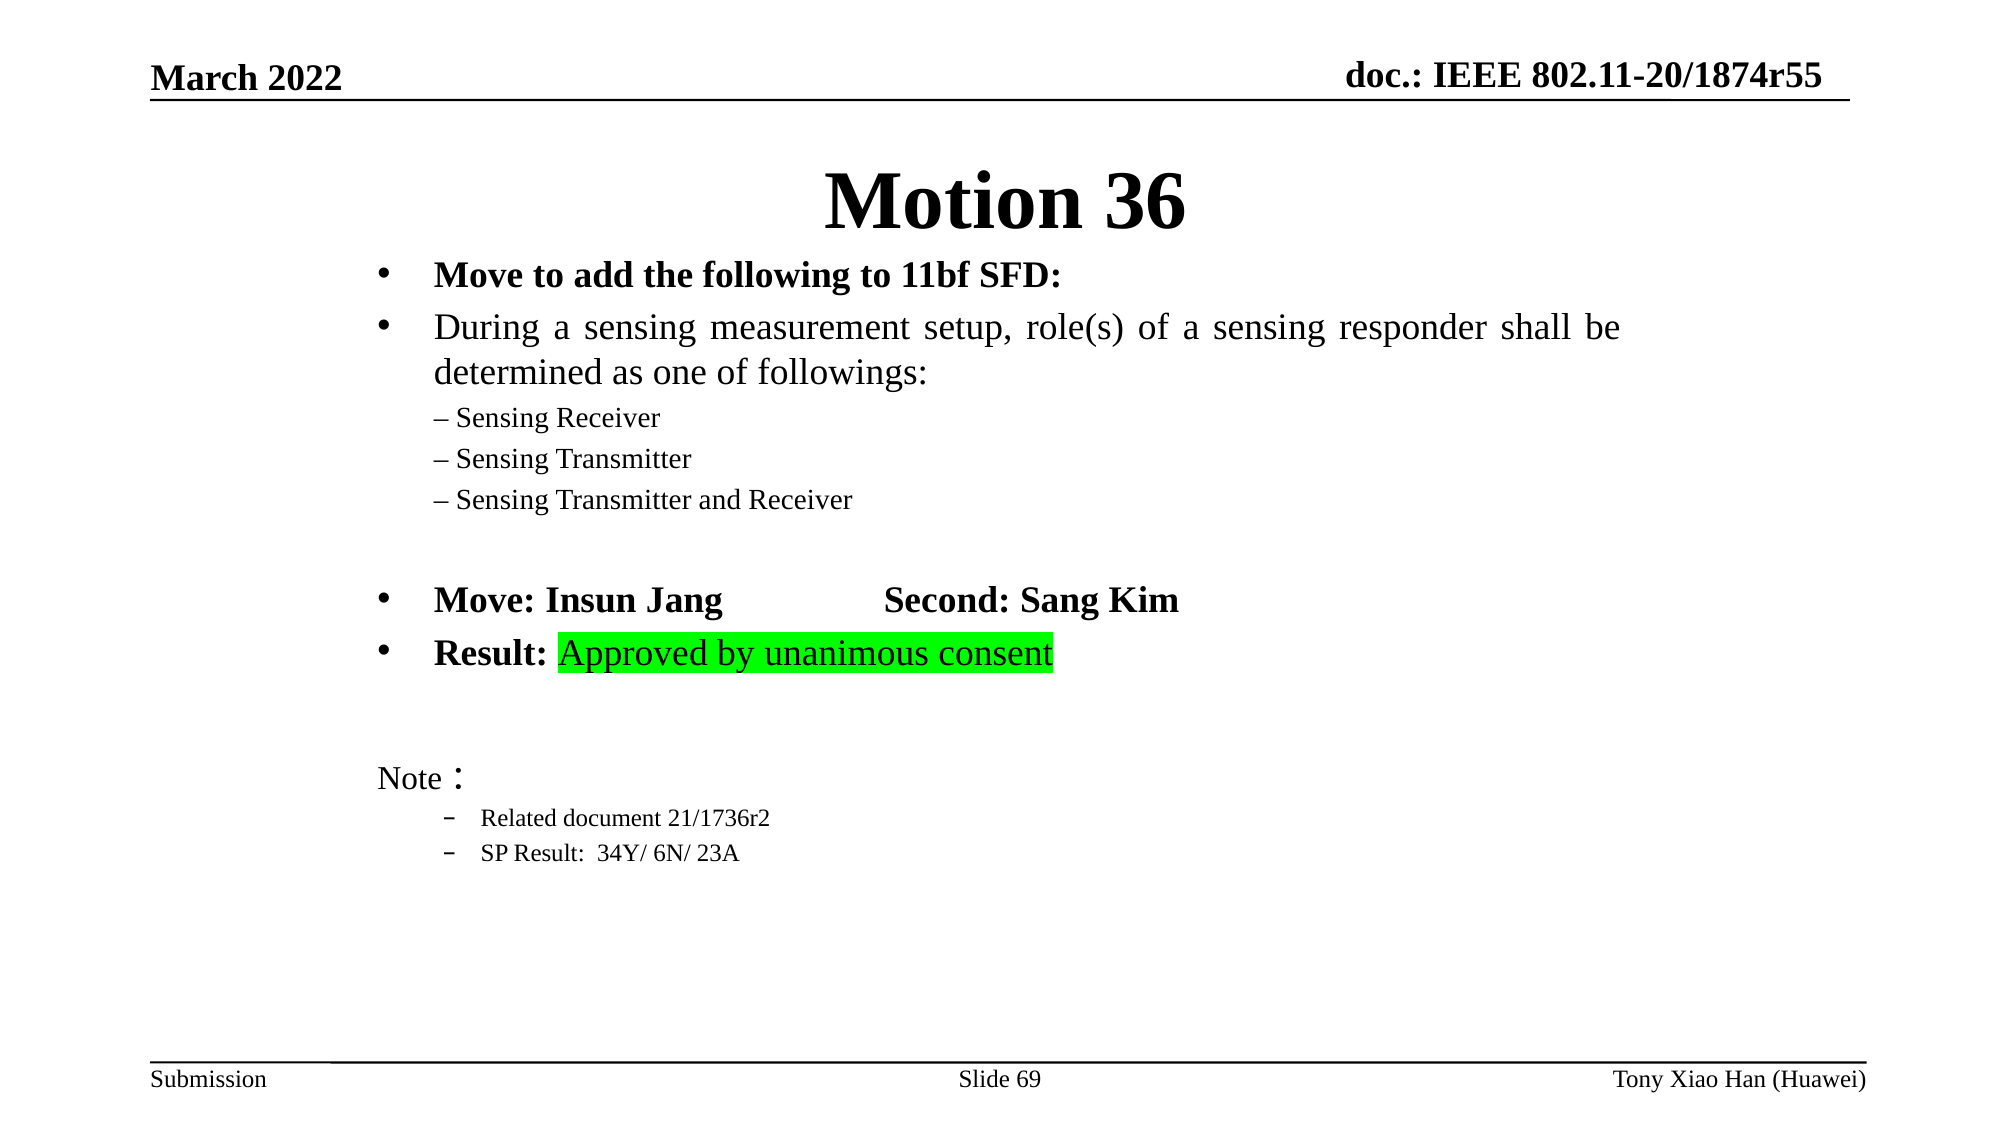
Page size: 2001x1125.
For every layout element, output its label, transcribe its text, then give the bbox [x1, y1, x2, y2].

text_box Motion 36 [368, 137, 1644, 275]
text_box Move to add the following to 11bf SFD: During a sensing measurement setup, role(s) of a sensing responder shall be determined as one of followings: – Sensing Receiver – Sensing Transmitter – Sensing Transmitter and Receiver Move: Insun Jang Second: Sang Kim Result: Approved by unanimous consent Note： Related document 21/1736r2 SP Result: 34Y/ 6N/ 23A [362, 212, 1638, 900]
